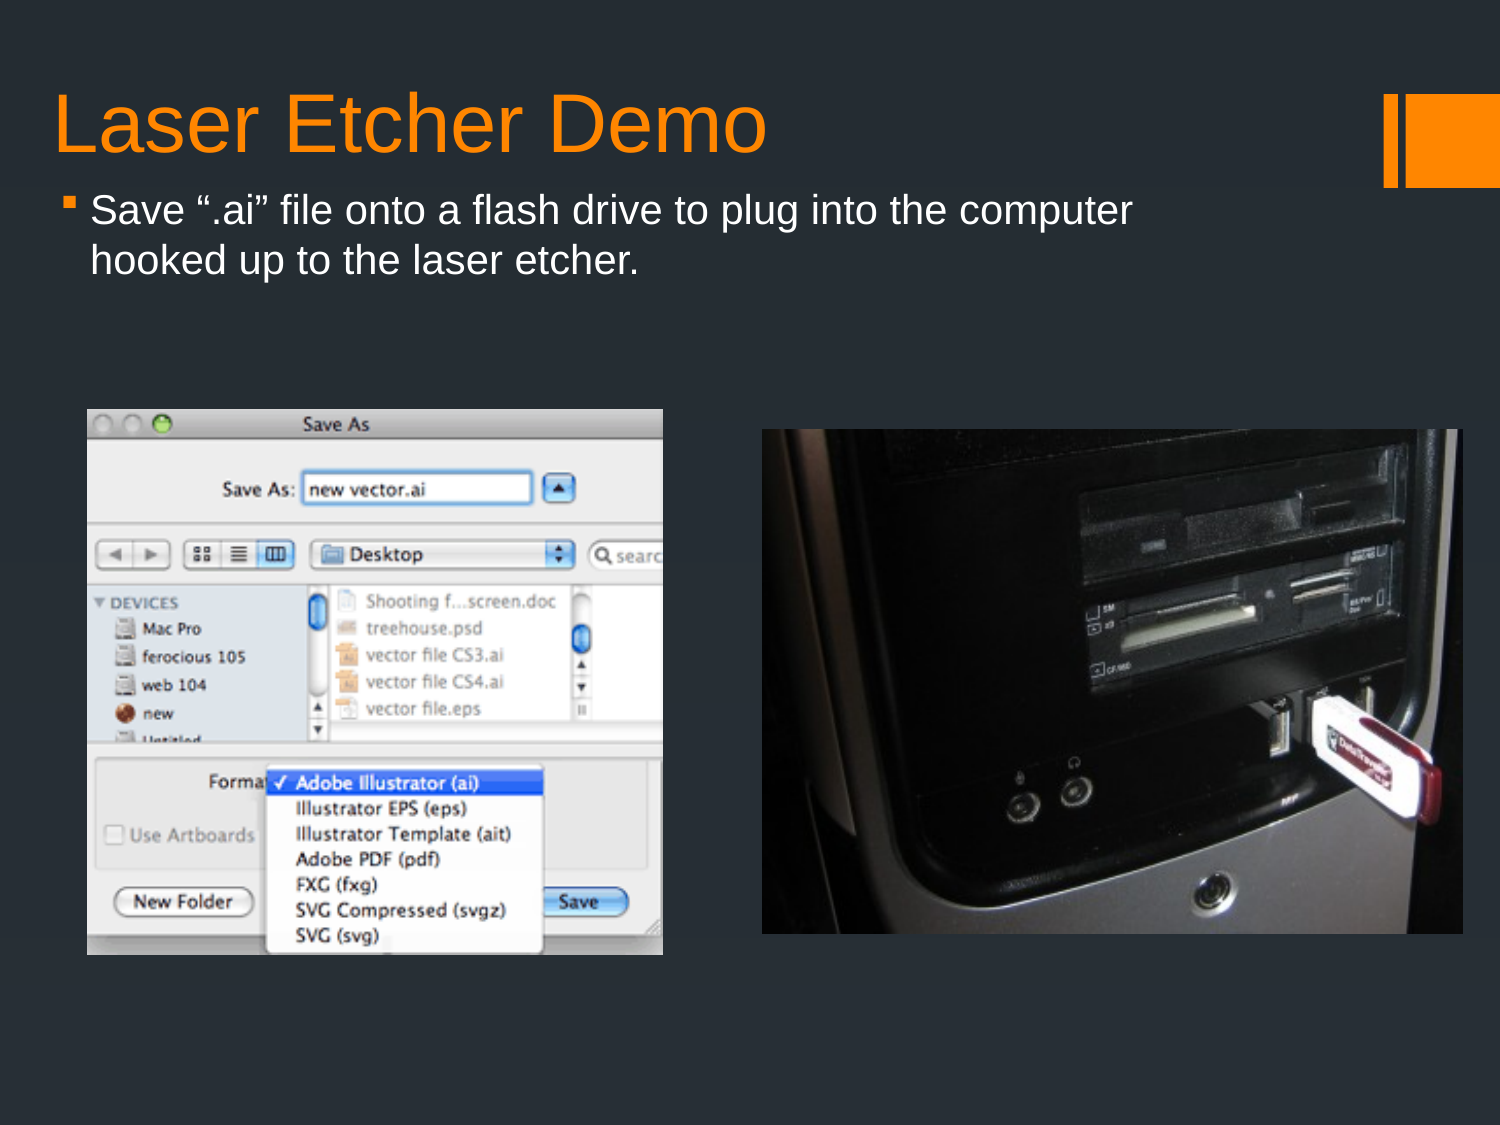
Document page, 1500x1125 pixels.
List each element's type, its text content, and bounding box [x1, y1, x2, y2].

picture [761, 429, 1463, 935]
title Laser Etcher Demo [37, 37, 1238, 174]
text_box Save “.ai” file onto a flash drive to plug into the computer hooked up to the laser etcher. [37, 174, 1238, 338]
picture [86, 409, 664, 955]
